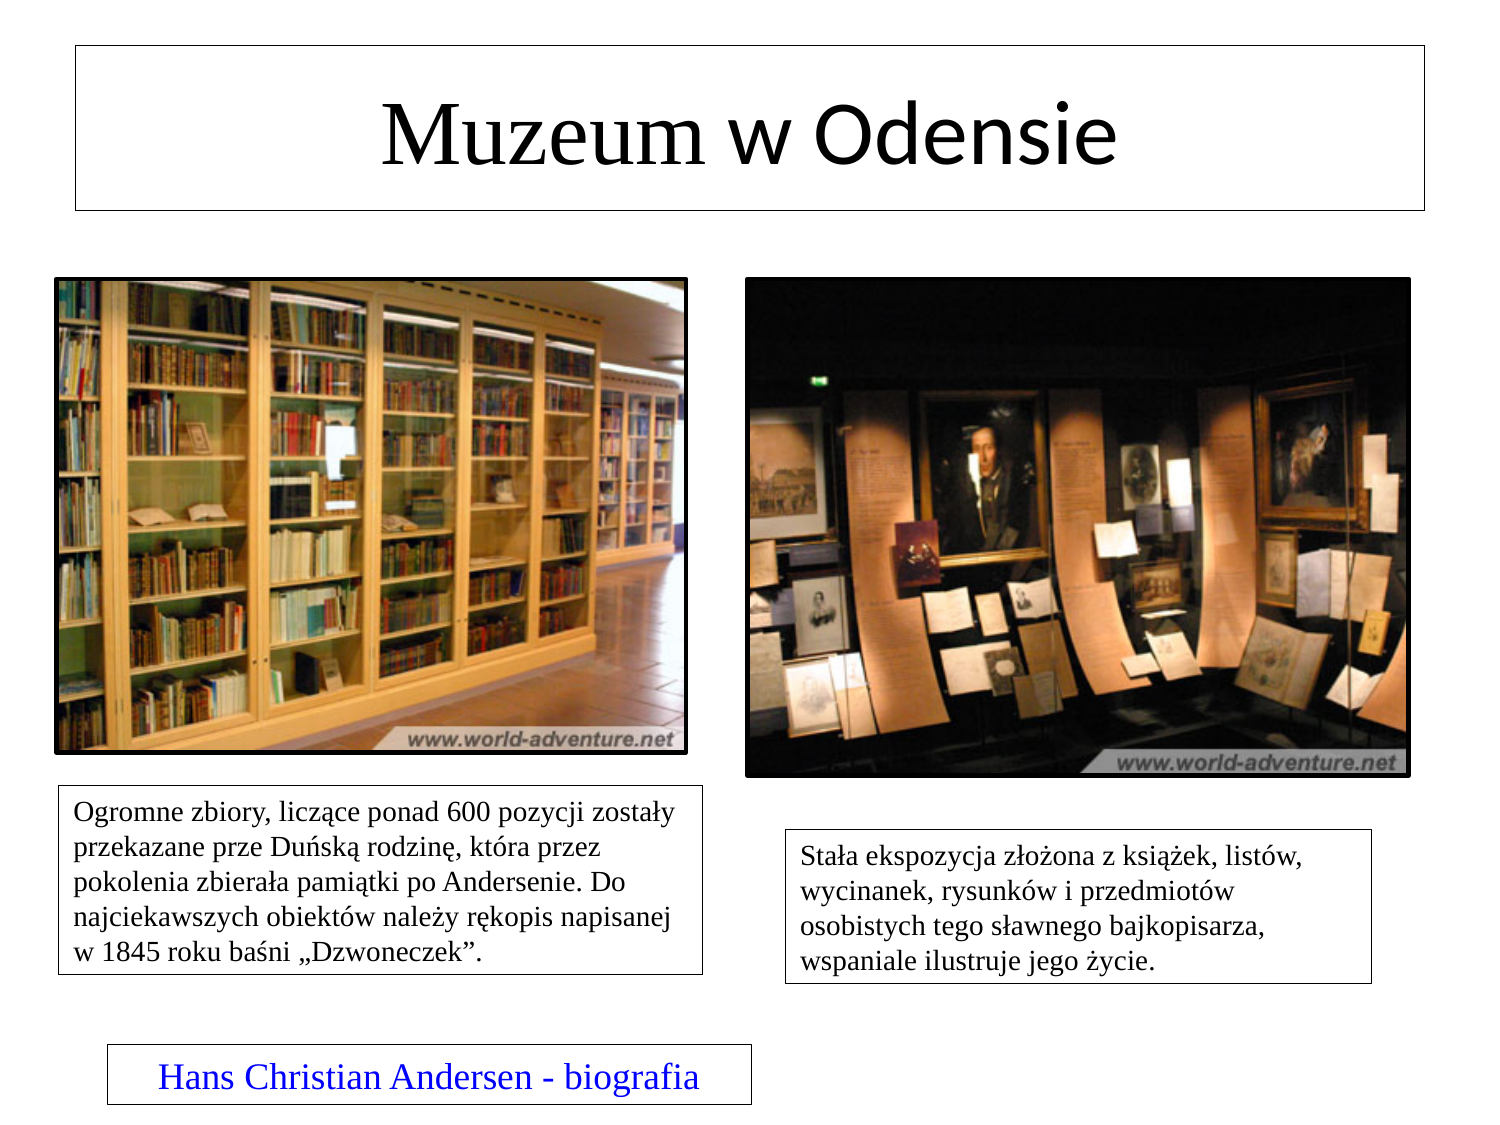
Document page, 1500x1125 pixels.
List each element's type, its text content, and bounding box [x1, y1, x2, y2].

text_box Stała ekspozycja złożona z książek, listów, wycinanek, rysunków i przedmiotów osobistych tego sławnego bajkopisarza, wspaniale ilustruje jego życie. [785, 829, 1372, 984]
text_box Ogromne zbiory, liczące ponad 600 pozycji zostały przekazane prze Duńską rodzinę, która przez pokolenia zbierała pamiątki po Andersenie. Do najciekawszych obiektów należy rękopis napisanej w 1845 roku baśni „Dzwoneczek”. [58, 785, 703, 975]
picture [749, 280, 1407, 774]
picture [58, 280, 684, 751]
title Muzeum w Odensie [75, 45, 1425, 211]
text_box Hans Christian Andersen - biografia [106, 1044, 752, 1105]
